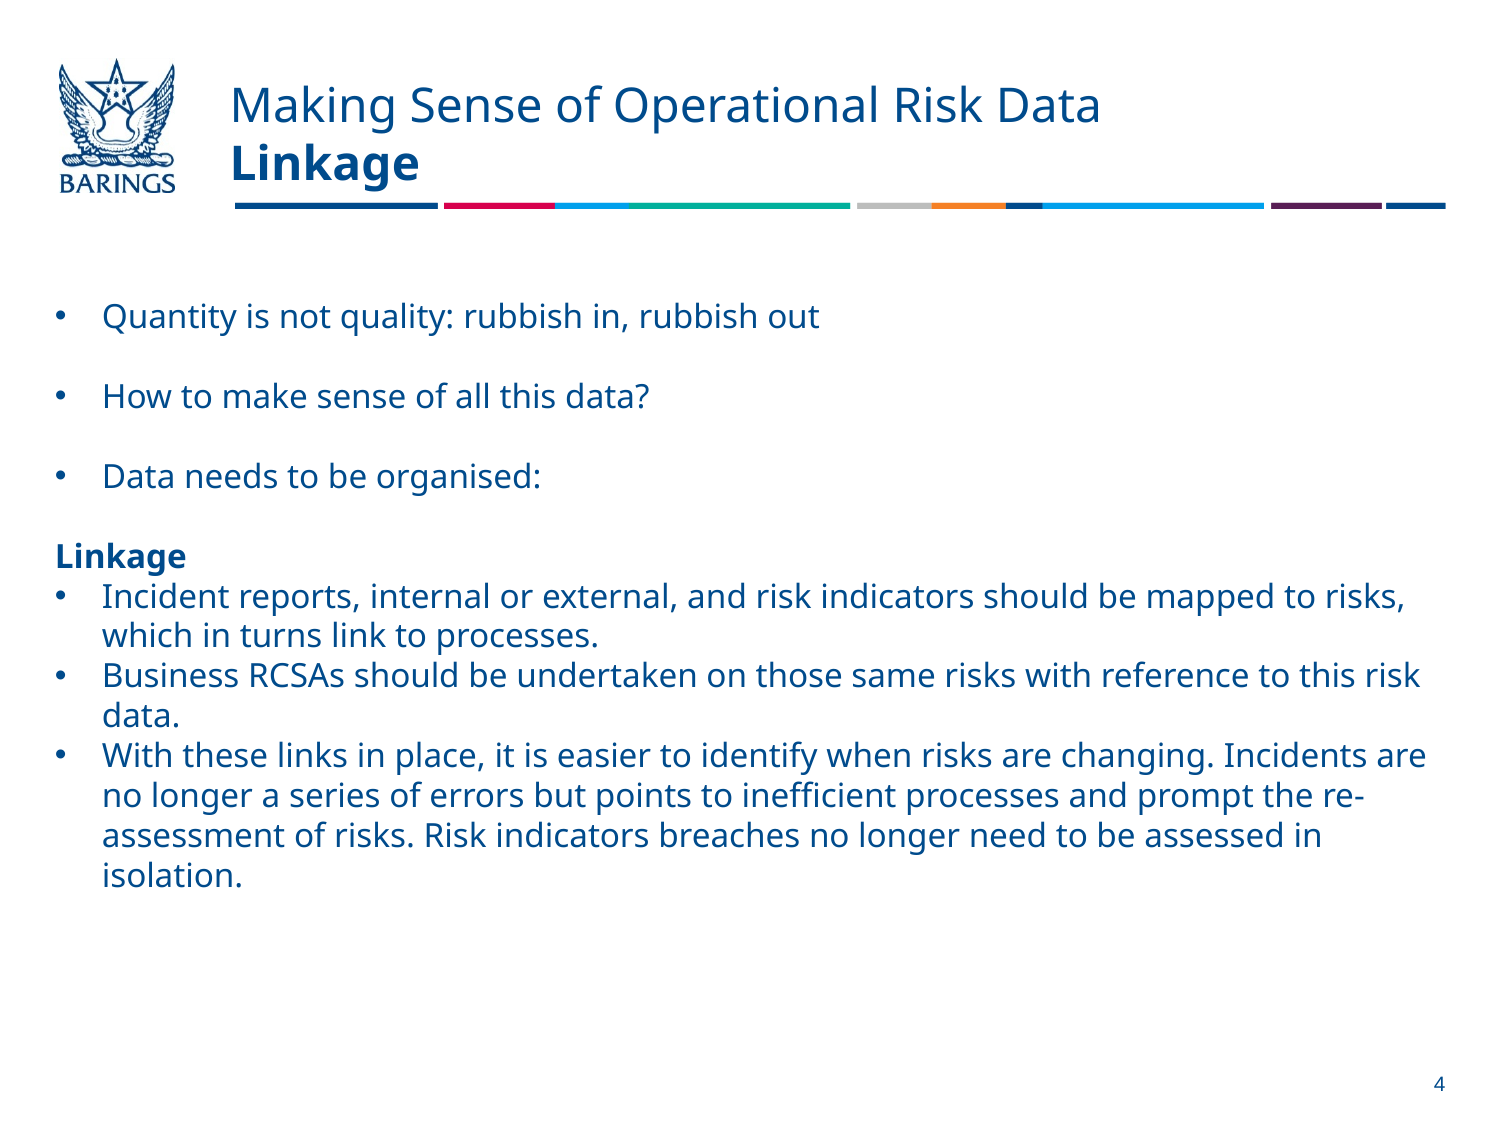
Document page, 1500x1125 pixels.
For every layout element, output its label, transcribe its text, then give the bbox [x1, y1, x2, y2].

picture [59, 58, 175, 193]
title Making Sense of Operational Risk Data Linkage [229, 75, 1382, 179]
text_box Quantity is not quality: rubbish in, rubbish out How to make sense of all this data? Data needs to be organised: Linkage Incident reports, internal or external, and risk indicators should be mapped to risks, which in turns link to processes. Business RCSAs should be undertaken on those same risks with reference to this risk data. With these links in place, it is easier to identify when risks are changing. Incidents are no longer a series of errors but points to inefficient processes and prompt the re-assessment of risks. Risk indicators breaches no longer need to be assessed in isolation. [54, 255, 1459, 1014]
